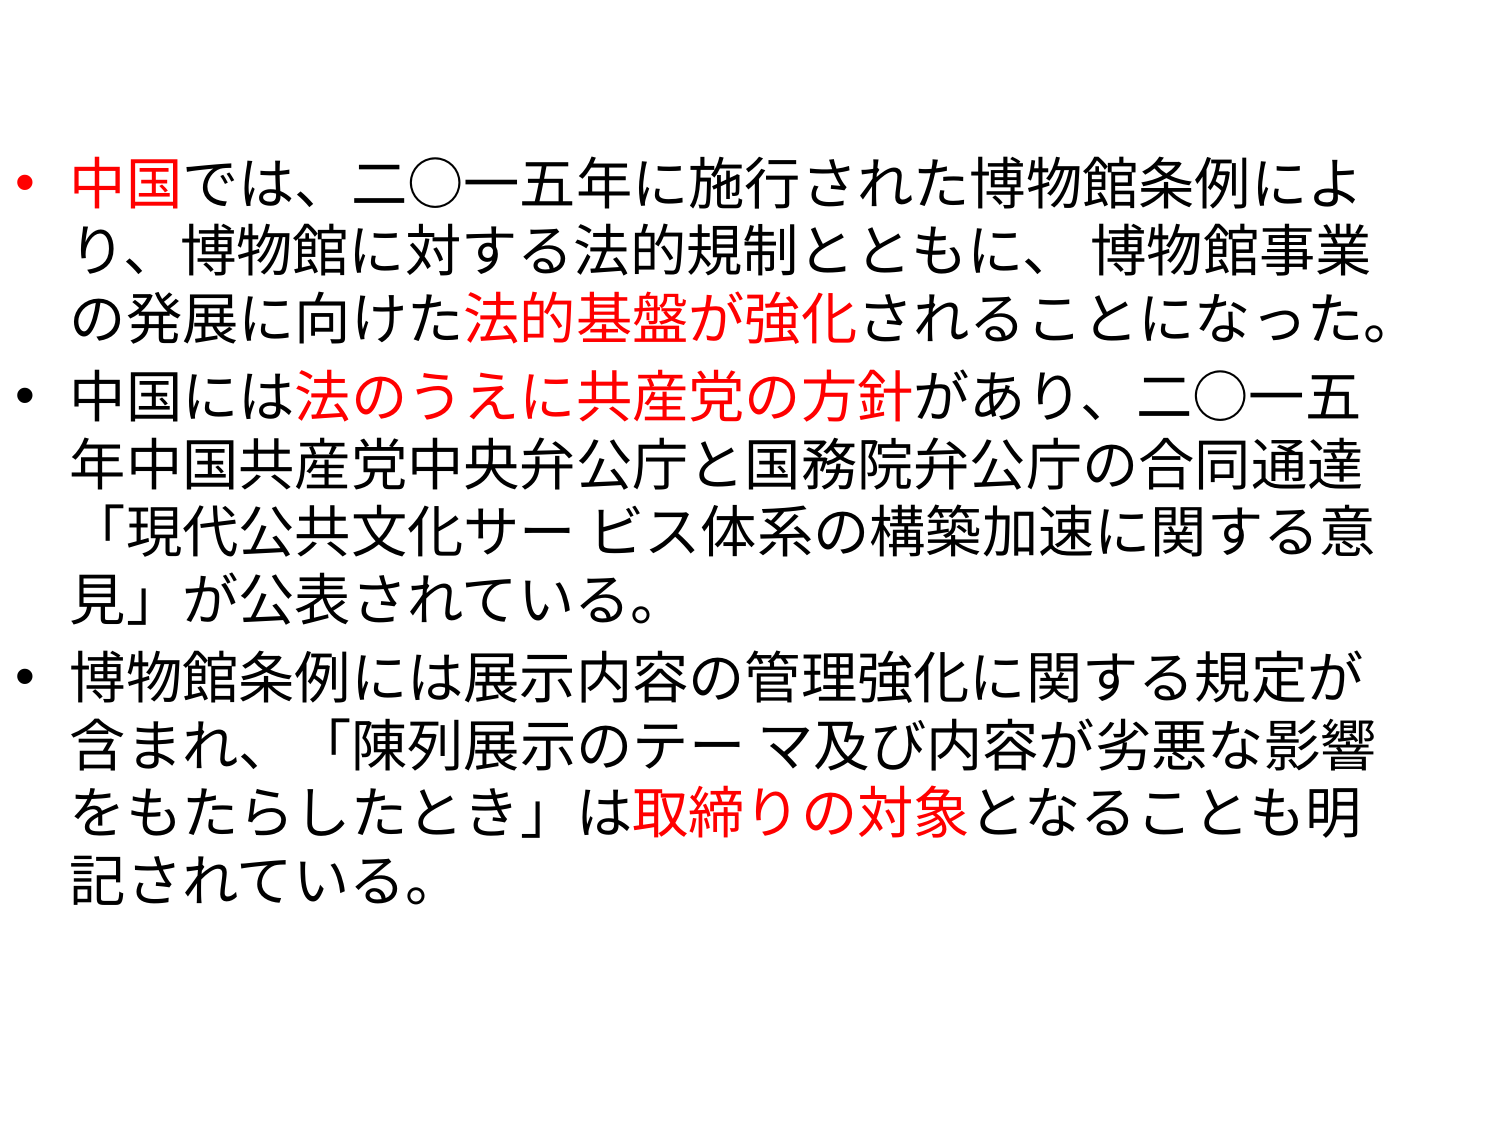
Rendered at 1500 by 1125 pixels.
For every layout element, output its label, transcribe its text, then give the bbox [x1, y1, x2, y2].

list 中国では、二○一五年に施行された博物館条例により、博物館に対する法的規制とともに、 博物館事業の発展に向けた法的基盤が強化されることになった。 中国には法のうえに共産党の方針があり、二○一五年中国共産党中央弁公庁と国務院弁公庁の合同通達「現代公共文化サー ビス体系の構築加速に関する意見」が公表されている。 博物館条例には展示内容の管理強化に関する規定が含まれ、「陳列展示のテー マ及び内容が劣悪な影響をもたらしたとき」は取締りの対象となることも明記されている。 [0, 140, 1397, 985]
